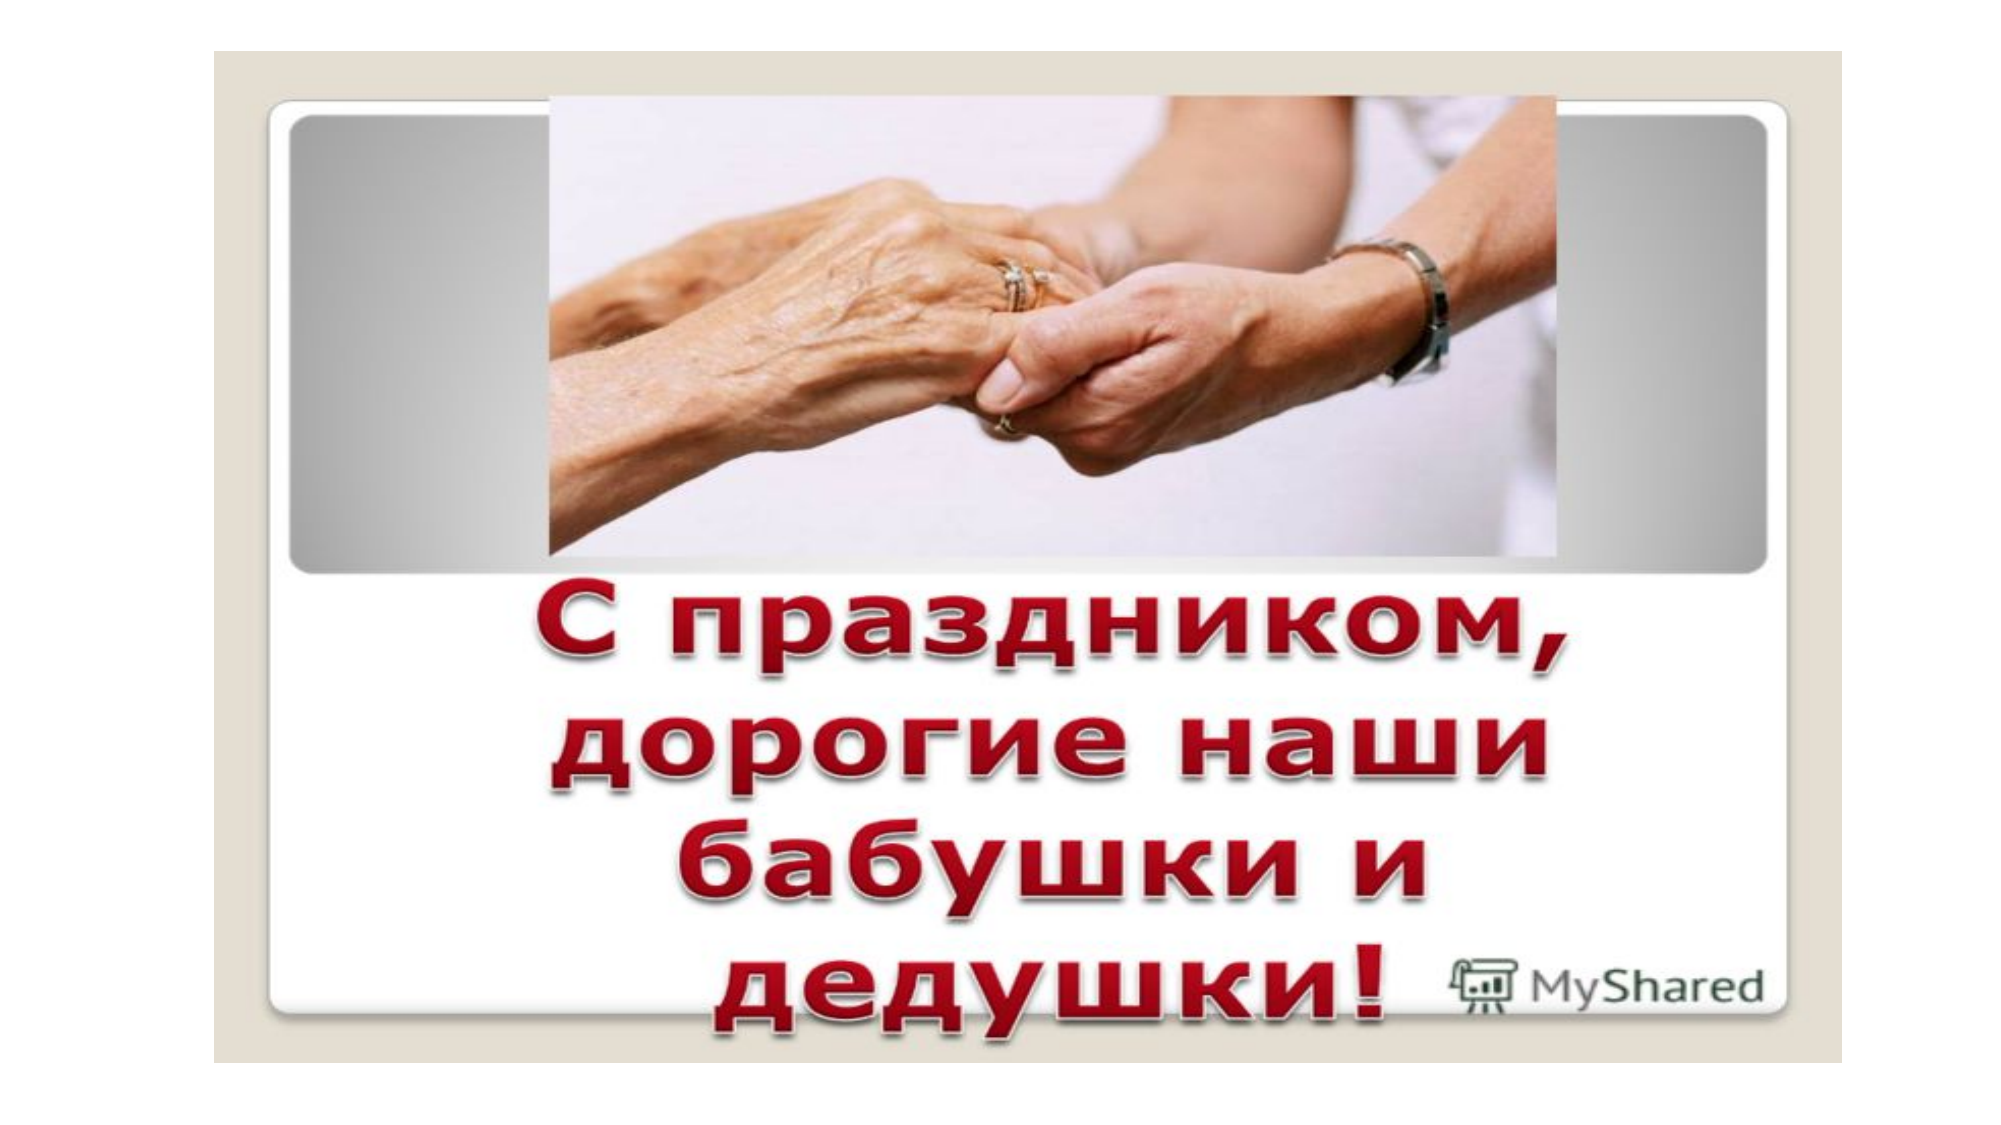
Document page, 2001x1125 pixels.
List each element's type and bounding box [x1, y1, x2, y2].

picture [214, 51, 1842, 1063]
